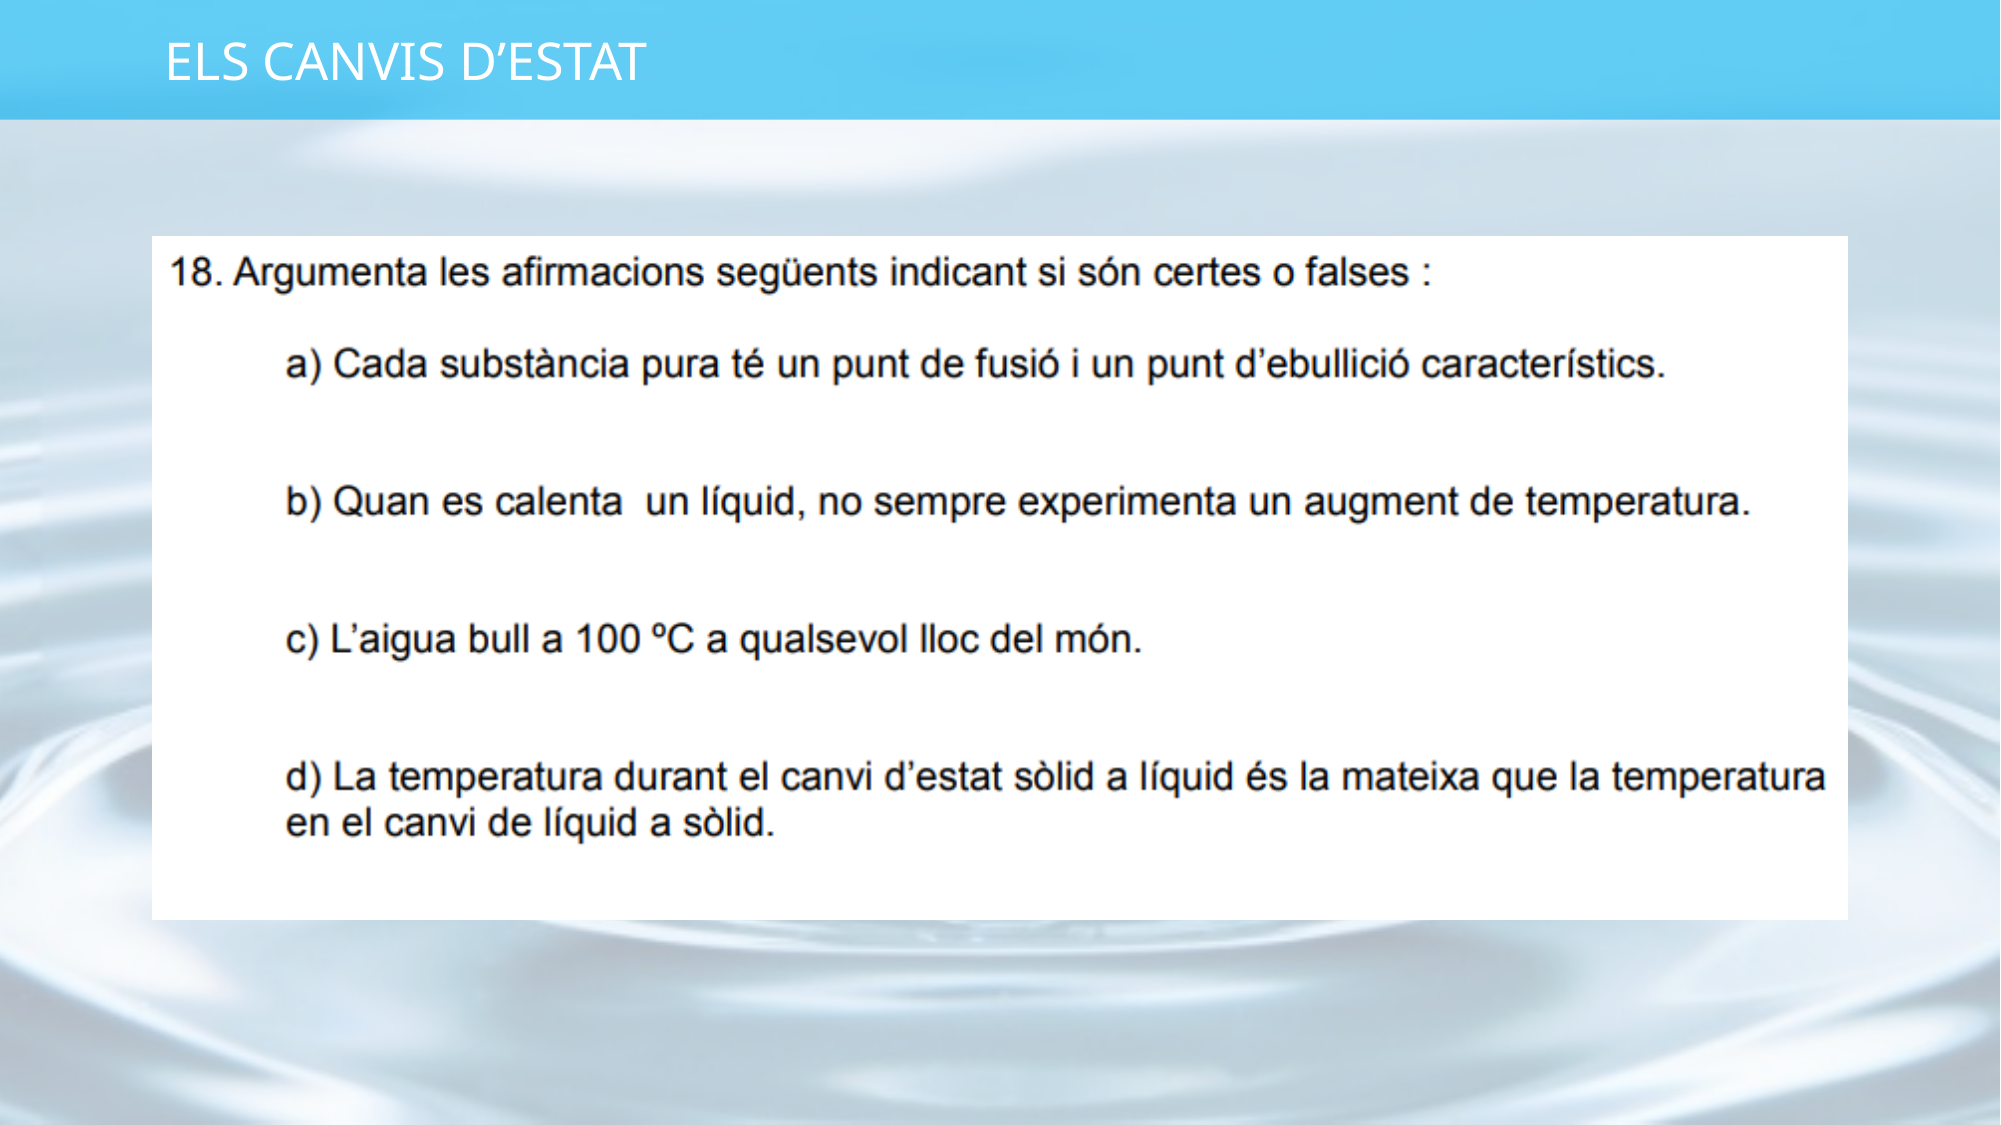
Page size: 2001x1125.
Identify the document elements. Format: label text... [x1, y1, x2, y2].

text_box ELS CANVIS D’ESTAT [0, 0, 2000, 121]
picture [152, 236, 1848, 920]
